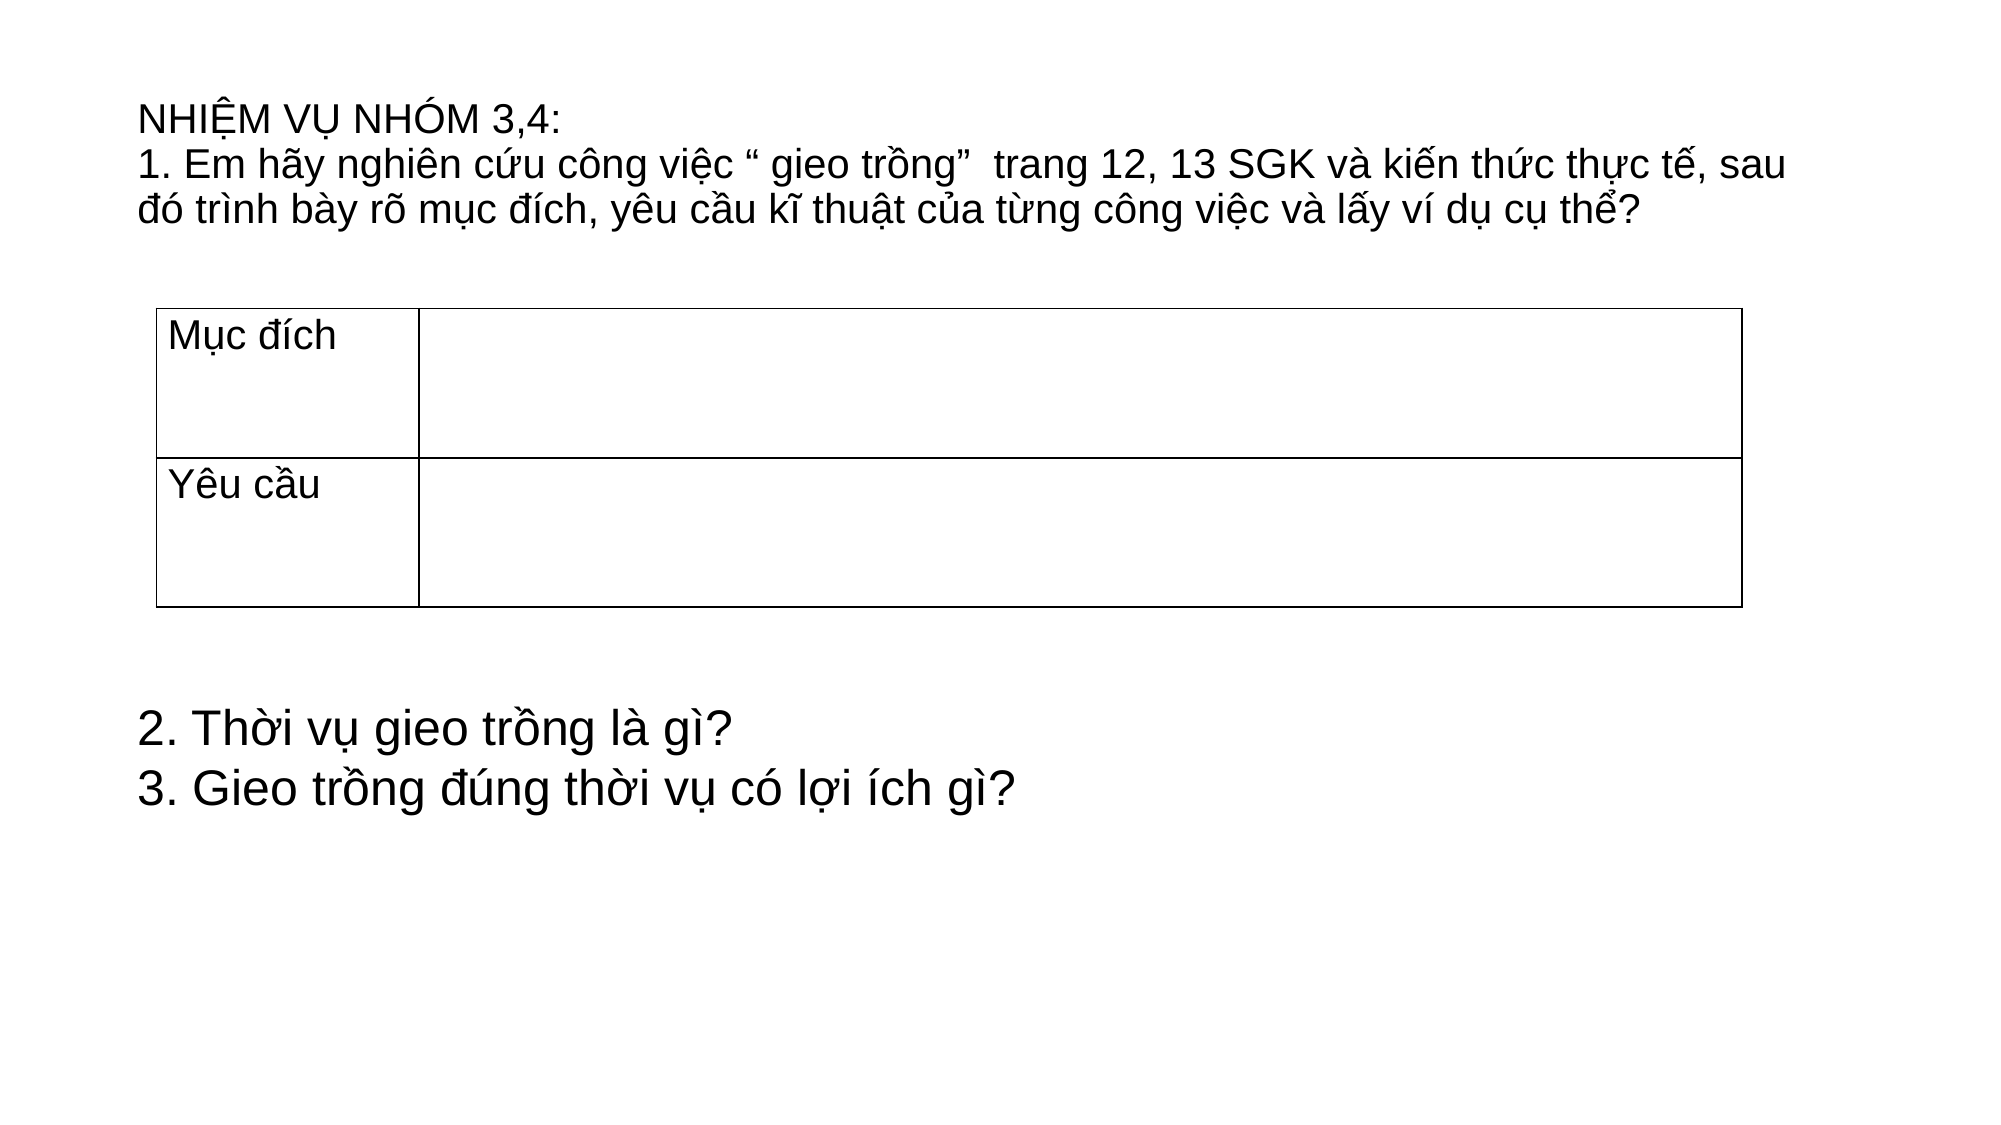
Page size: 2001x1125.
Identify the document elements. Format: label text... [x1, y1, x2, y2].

table_header Mục đích [157, 309, 418, 457]
text_box 2. Thời vụ gieo trồng là gì? 3. Gieo trồng đúng thời vụ có lợi ích gì? [122, 687, 1884, 823]
table_cell [420, 459, 1741, 606]
table_header [420, 309, 1741, 457]
title NHIỆM VỤ NHÓM 3,4: 1. Em hãy nghiên cứu công việc “ gieo trồng” trang 12, 13 SGK và kiến thức thực tế, sau đó trình bày rõ mục đích, yêu cầu kĩ thuật của từng công việc và lấy ví dụ cụ thể? [122, 72, 1848, 633]
table_cell Yêu cầu [157, 459, 418, 606]
